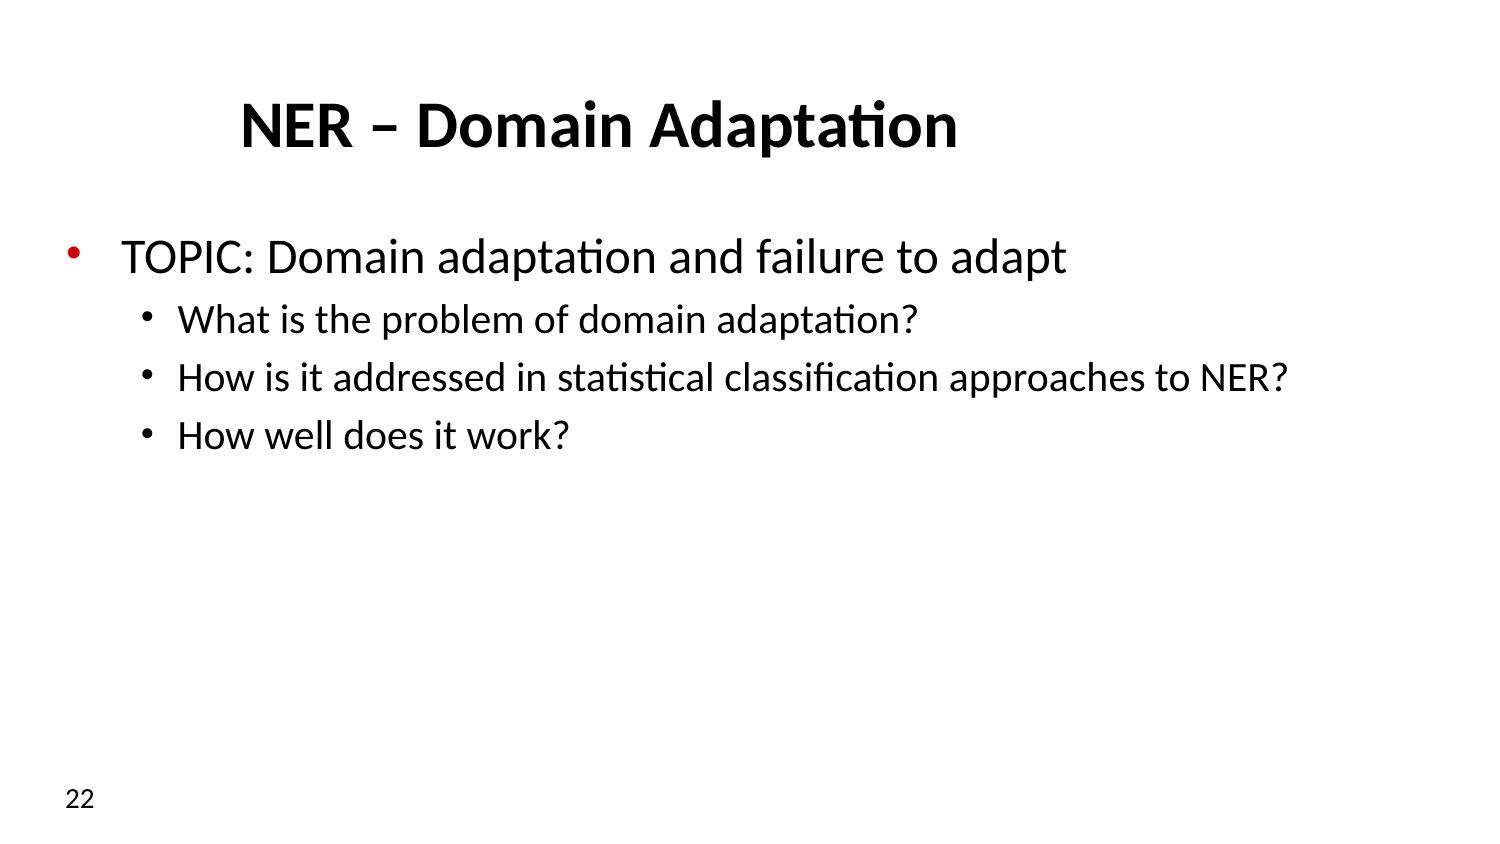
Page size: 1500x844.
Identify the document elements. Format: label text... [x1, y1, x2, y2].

slide_number 22 [49, 771, 376, 829]
list TOPIC: Domain adaptation and failure to adapt What is the problem of domain adaptation? How is it addressed in statistical classification approaches to NER? How well does it work? [50, 215, 1325, 483]
title NER – Domain Adaptation [225, 46, 1463, 169]
